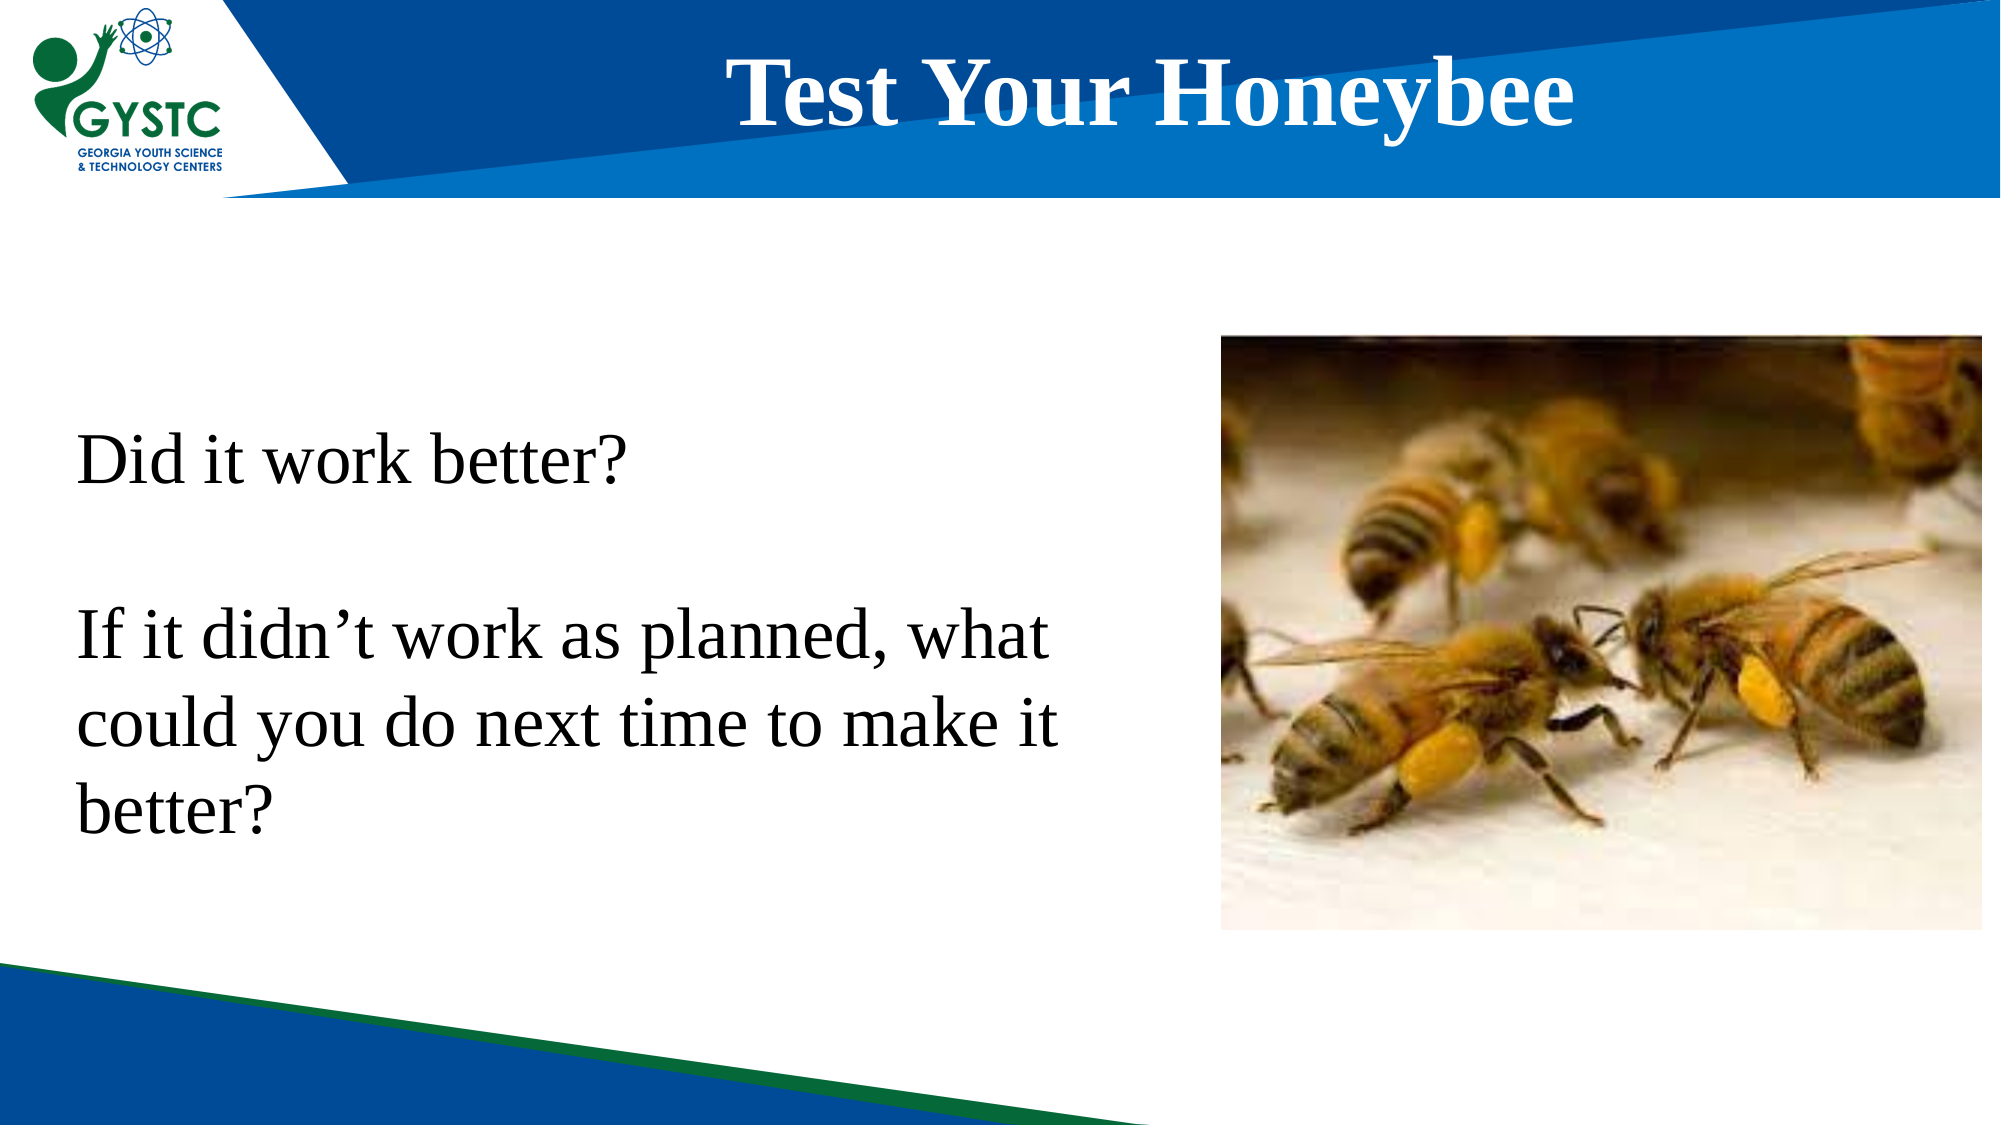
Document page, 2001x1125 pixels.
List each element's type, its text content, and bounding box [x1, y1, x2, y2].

picture [0, 0, 2001, 1125]
text_box Did it work better? If it didn’t work as planned, what could you do next time to make it better? [61, 403, 1216, 856]
text_box Test Your Honeybee [320, 18, 1982, 154]
